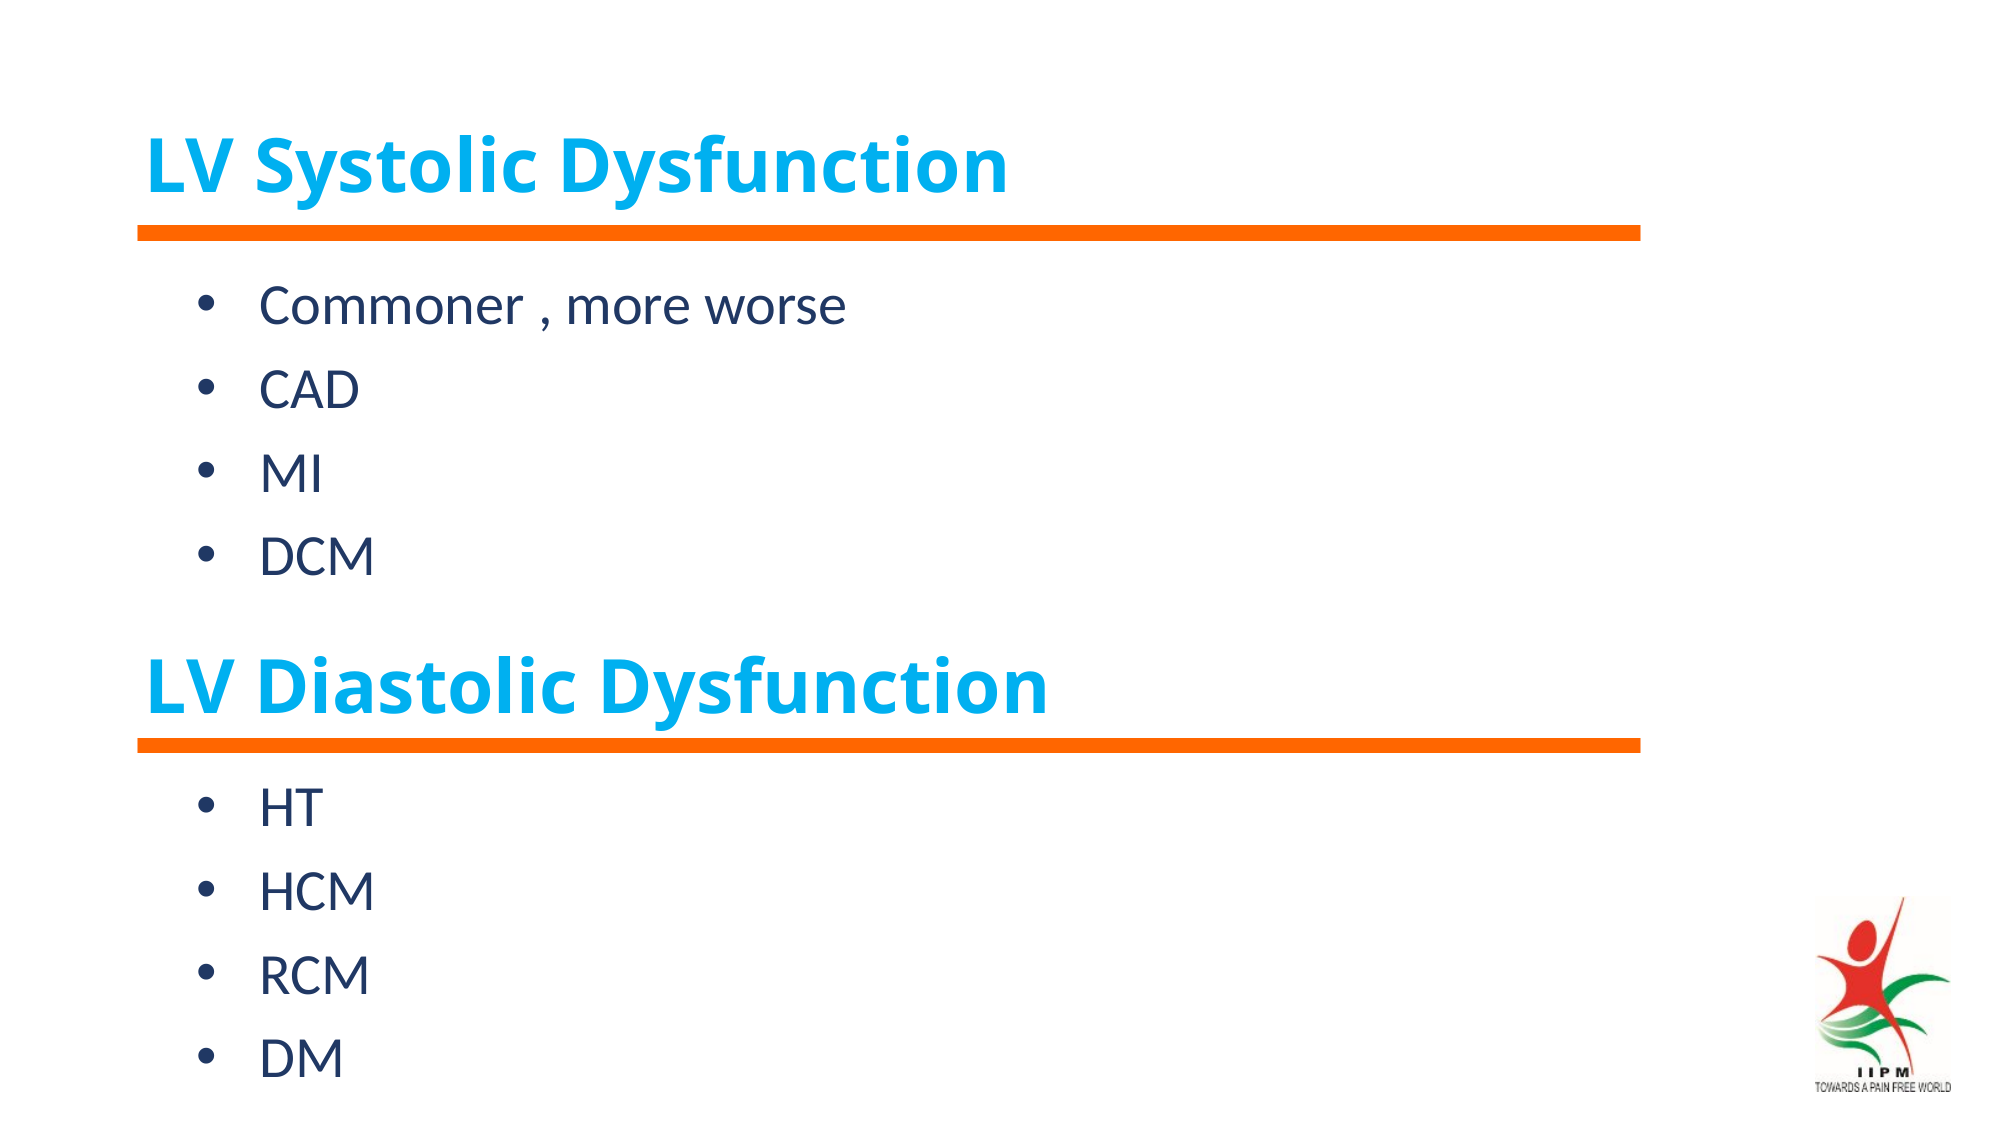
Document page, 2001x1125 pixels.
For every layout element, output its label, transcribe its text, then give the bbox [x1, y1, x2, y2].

list Commoner , more worse CAD MI DCM [188, 266, 1671, 580]
text_box HT HCM RCM DM [189, 769, 1702, 1102]
title LV Systolic Dysfunction [136, 59, 1863, 278]
picture [1815, 896, 1951, 1092]
text_box LV Diastolic Dysfunction [137, 580, 1863, 799]
picture [137, 737, 1648, 754]
picture [137, 225, 1648, 241]
